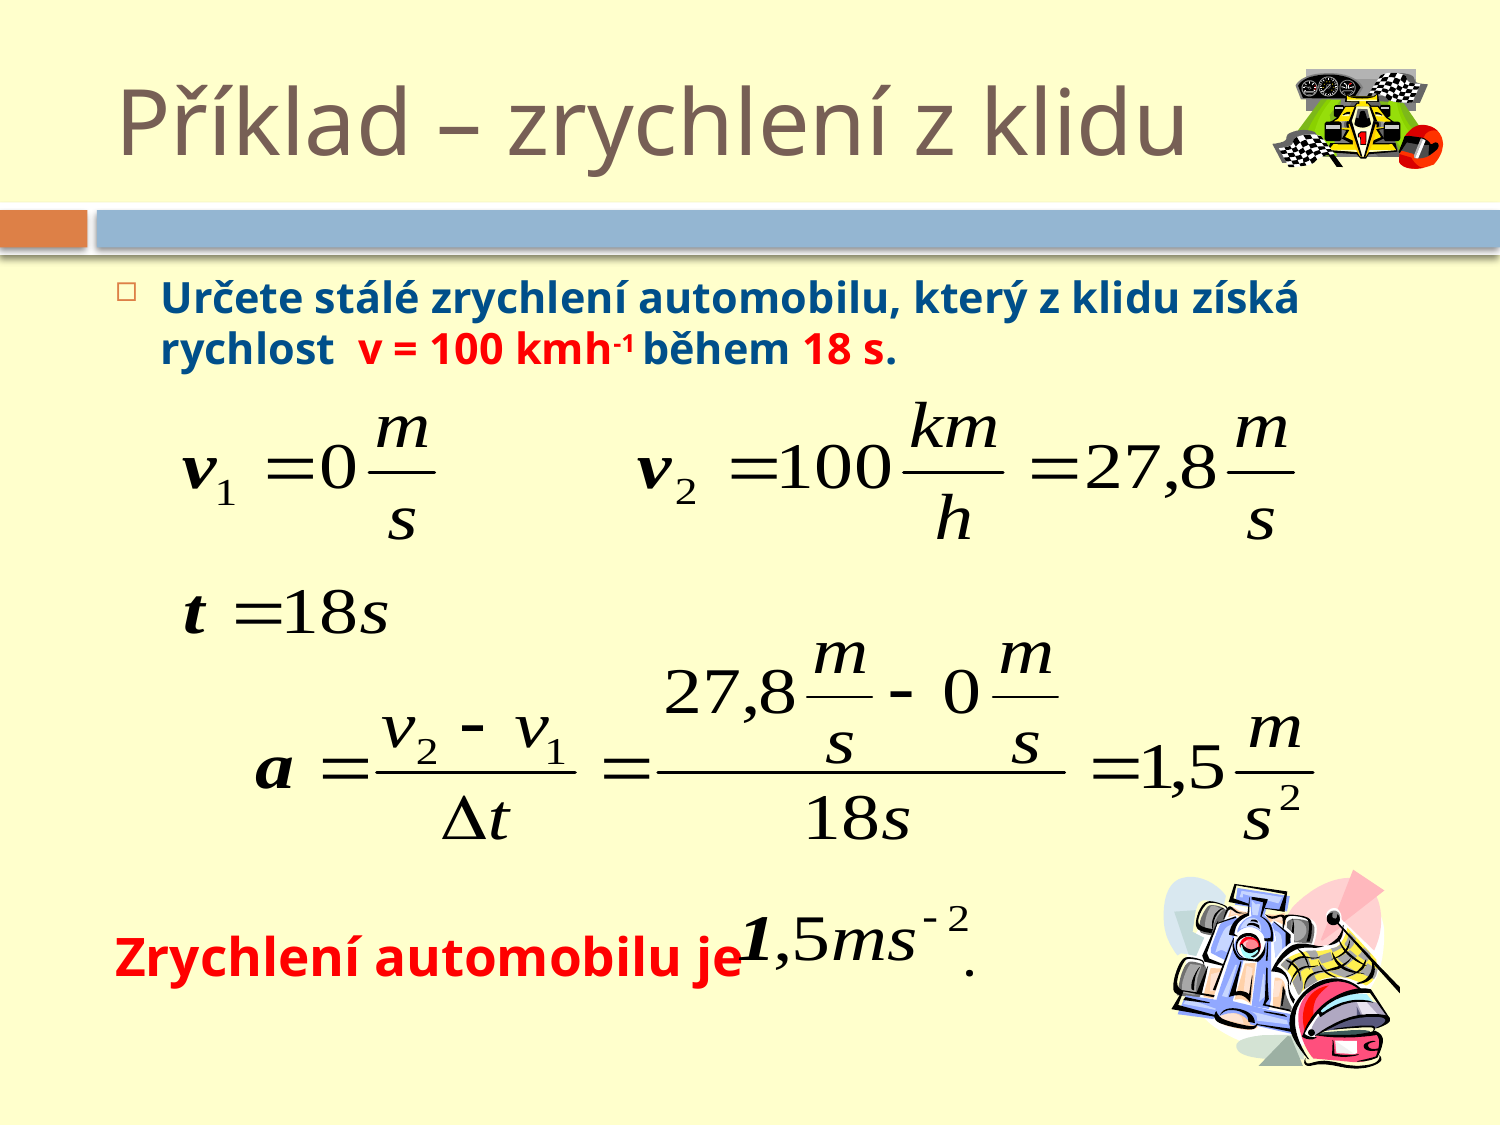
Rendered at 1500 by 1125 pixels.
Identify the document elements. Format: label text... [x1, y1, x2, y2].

list Určete stálé zrychlení automobilu, který z klidu získá rychlost v = 100 kmh-1 během 18 s. Zrychlení automobilu je . [100, 262, 1438, 1000]
title Příklad – zrychlení z klidu [100, 37, 1438, 200]
picture [1269, 66, 1446, 172]
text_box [170, 385, 451, 555]
picture [1163, 869, 1402, 1071]
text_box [244, 609, 1330, 855]
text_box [726, 889, 987, 988]
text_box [170, 573, 406, 651]
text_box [626, 385, 1309, 555]
